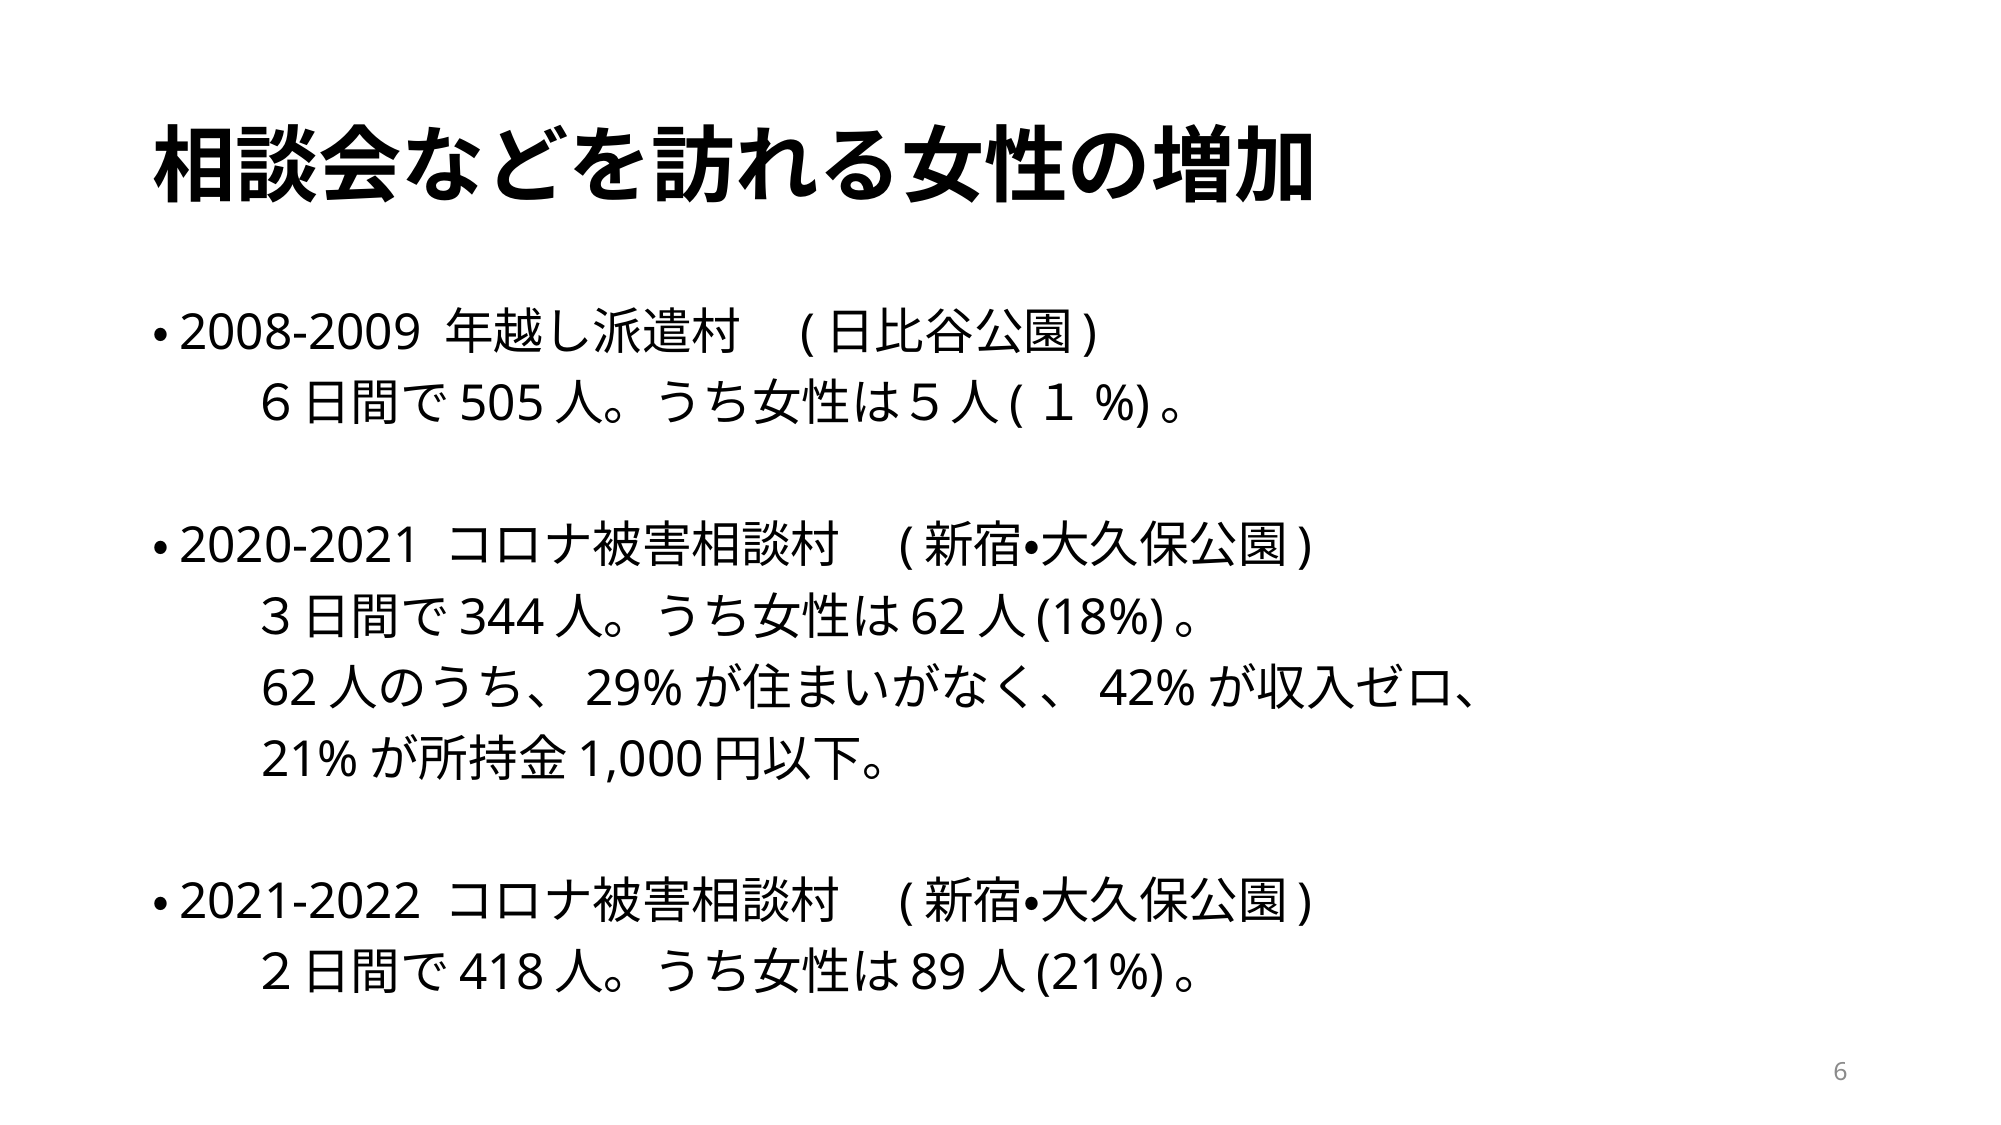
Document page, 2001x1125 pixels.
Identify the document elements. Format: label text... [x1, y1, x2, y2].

slide_number 6 [1412, 1042, 1863, 1103]
title 相談会などを訪れる女性の増加 [137, 59, 1863, 278]
list ・2008-2009 年越し派遣村 (日比谷公園) ６日間で505人。うち女性は５人(１%)。 ・2020-2021 コロナ被害相談村 (新宿・大久保公園) ３日間で344人。うち女性は62人(18%)。 62人のうち、29%が住まいがなく、42%が収入ゼロ、 21%が所持金1,000円以下。 ・2021-2022 コロナ被害相談村 (新宿・大久保公園) ２日間で418人。うち女性は89人(21%)。 [137, 299, 1863, 1014]
